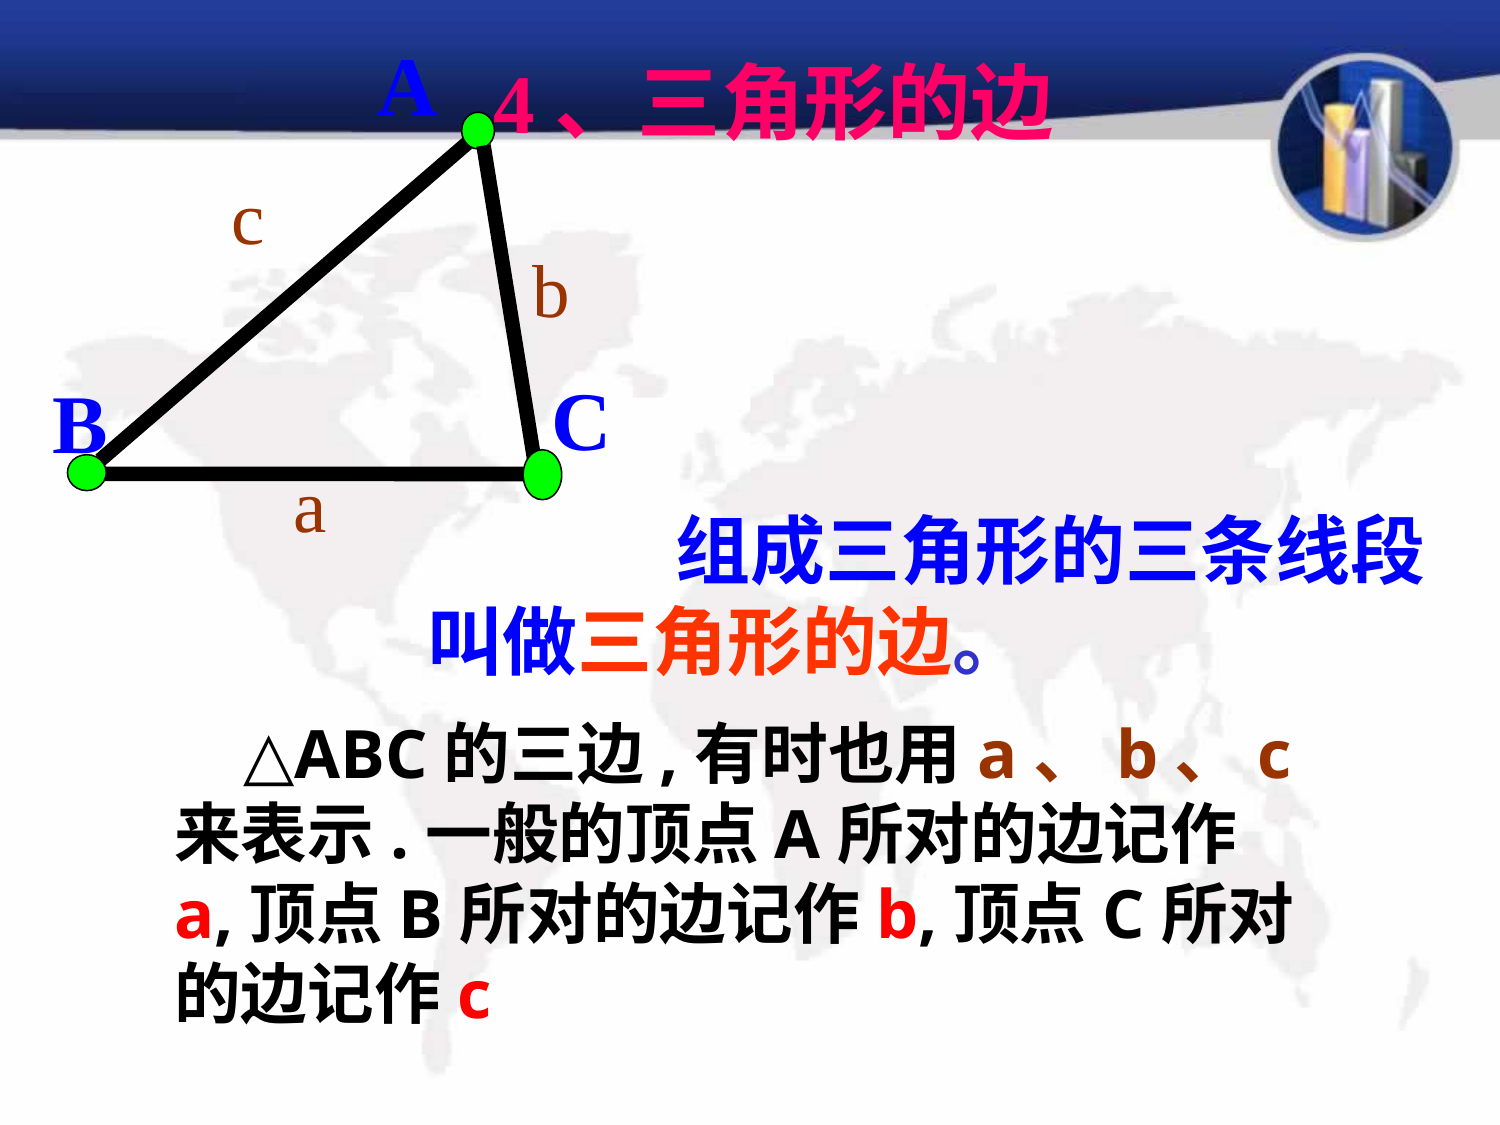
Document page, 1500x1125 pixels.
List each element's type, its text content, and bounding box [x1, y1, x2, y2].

text_box C [536, 359, 637, 475]
text_box [67, 454, 107, 491]
text_box b [515, 235, 587, 341]
picture [0, 0, 1500, 1125]
text_box B [37, 362, 138, 478]
text_box [523, 449, 562, 500]
text_box 组成三角形的三条线段叫做三角形的边。 [412, 487, 1463, 693]
text_box a [275, 449, 346, 555]
text_box 4、三角形的边 [478, 42, 1429, 158]
text_box [461, 112, 495, 149]
text_box A [362, 24, 463, 140]
text_box △ABC的三边,有时也用a、b、c来表示.一般的顶点A所对的边记作a,顶点B所对的边记作b,顶点C所对的边记作c [159, 704, 1322, 1039]
text_box c [212, 162, 284, 268]
